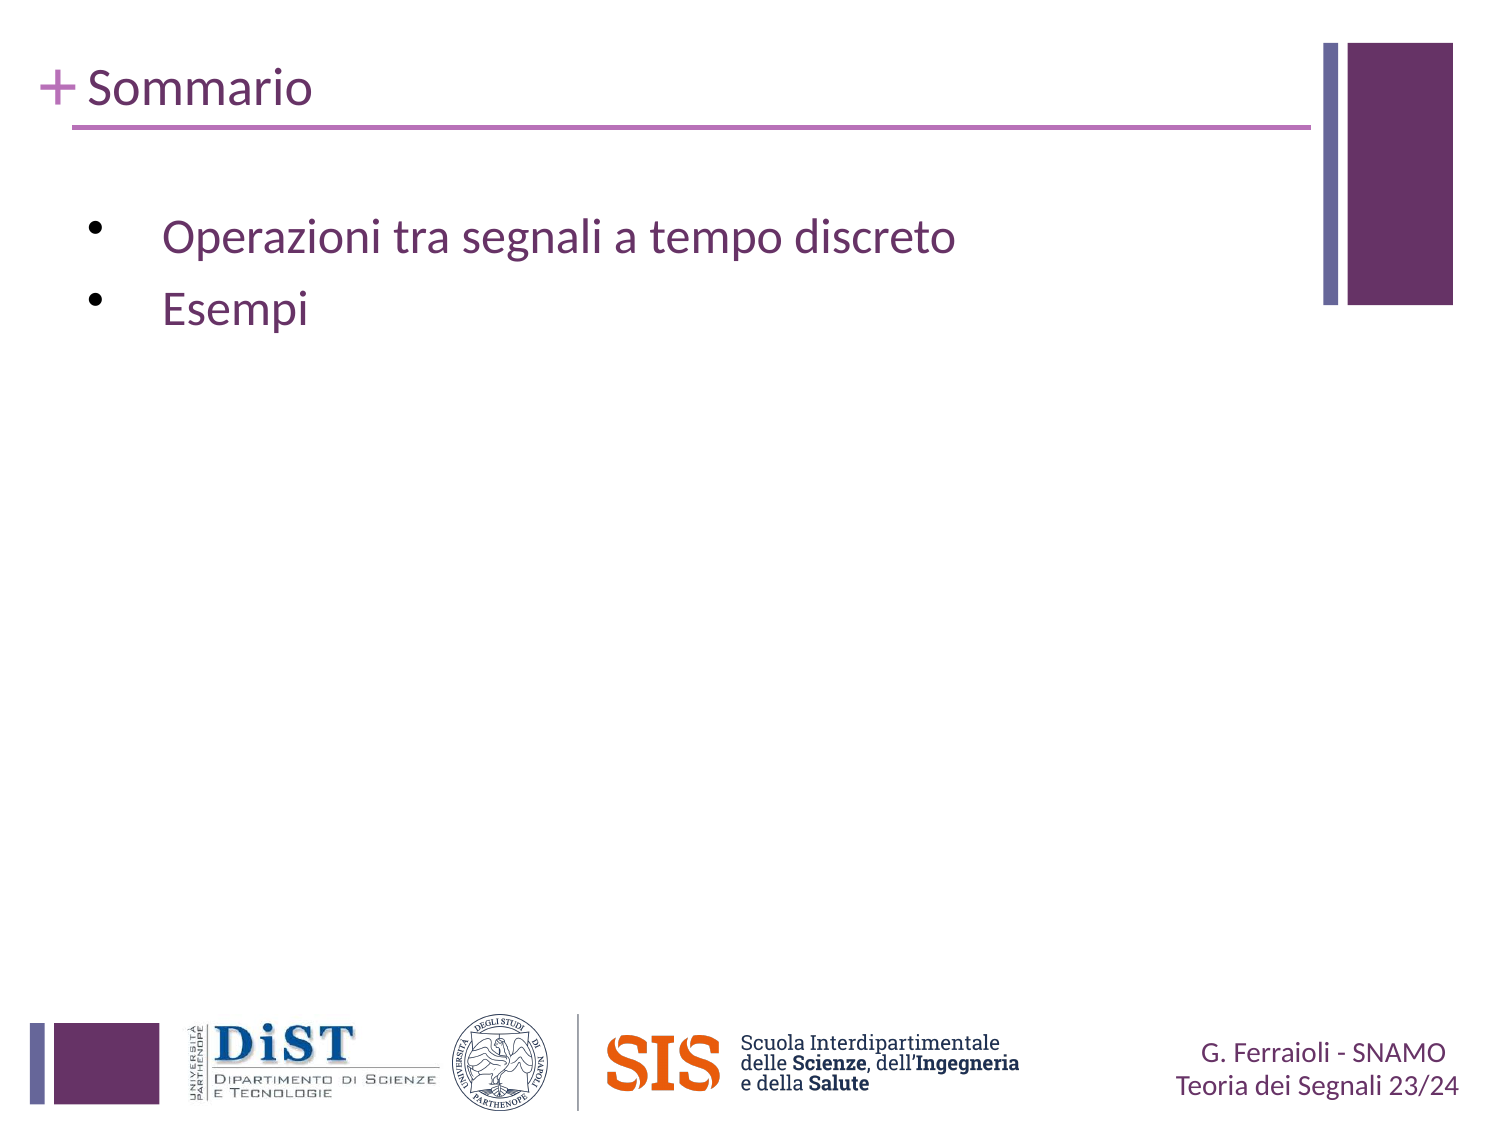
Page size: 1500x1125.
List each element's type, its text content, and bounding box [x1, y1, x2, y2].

title Sommario [72, 49, 1312, 128]
text_box Operazioni tra segnali a tempo discreto Esempi [72, 184, 1419, 344]
picture [170, 1014, 1019, 1112]
